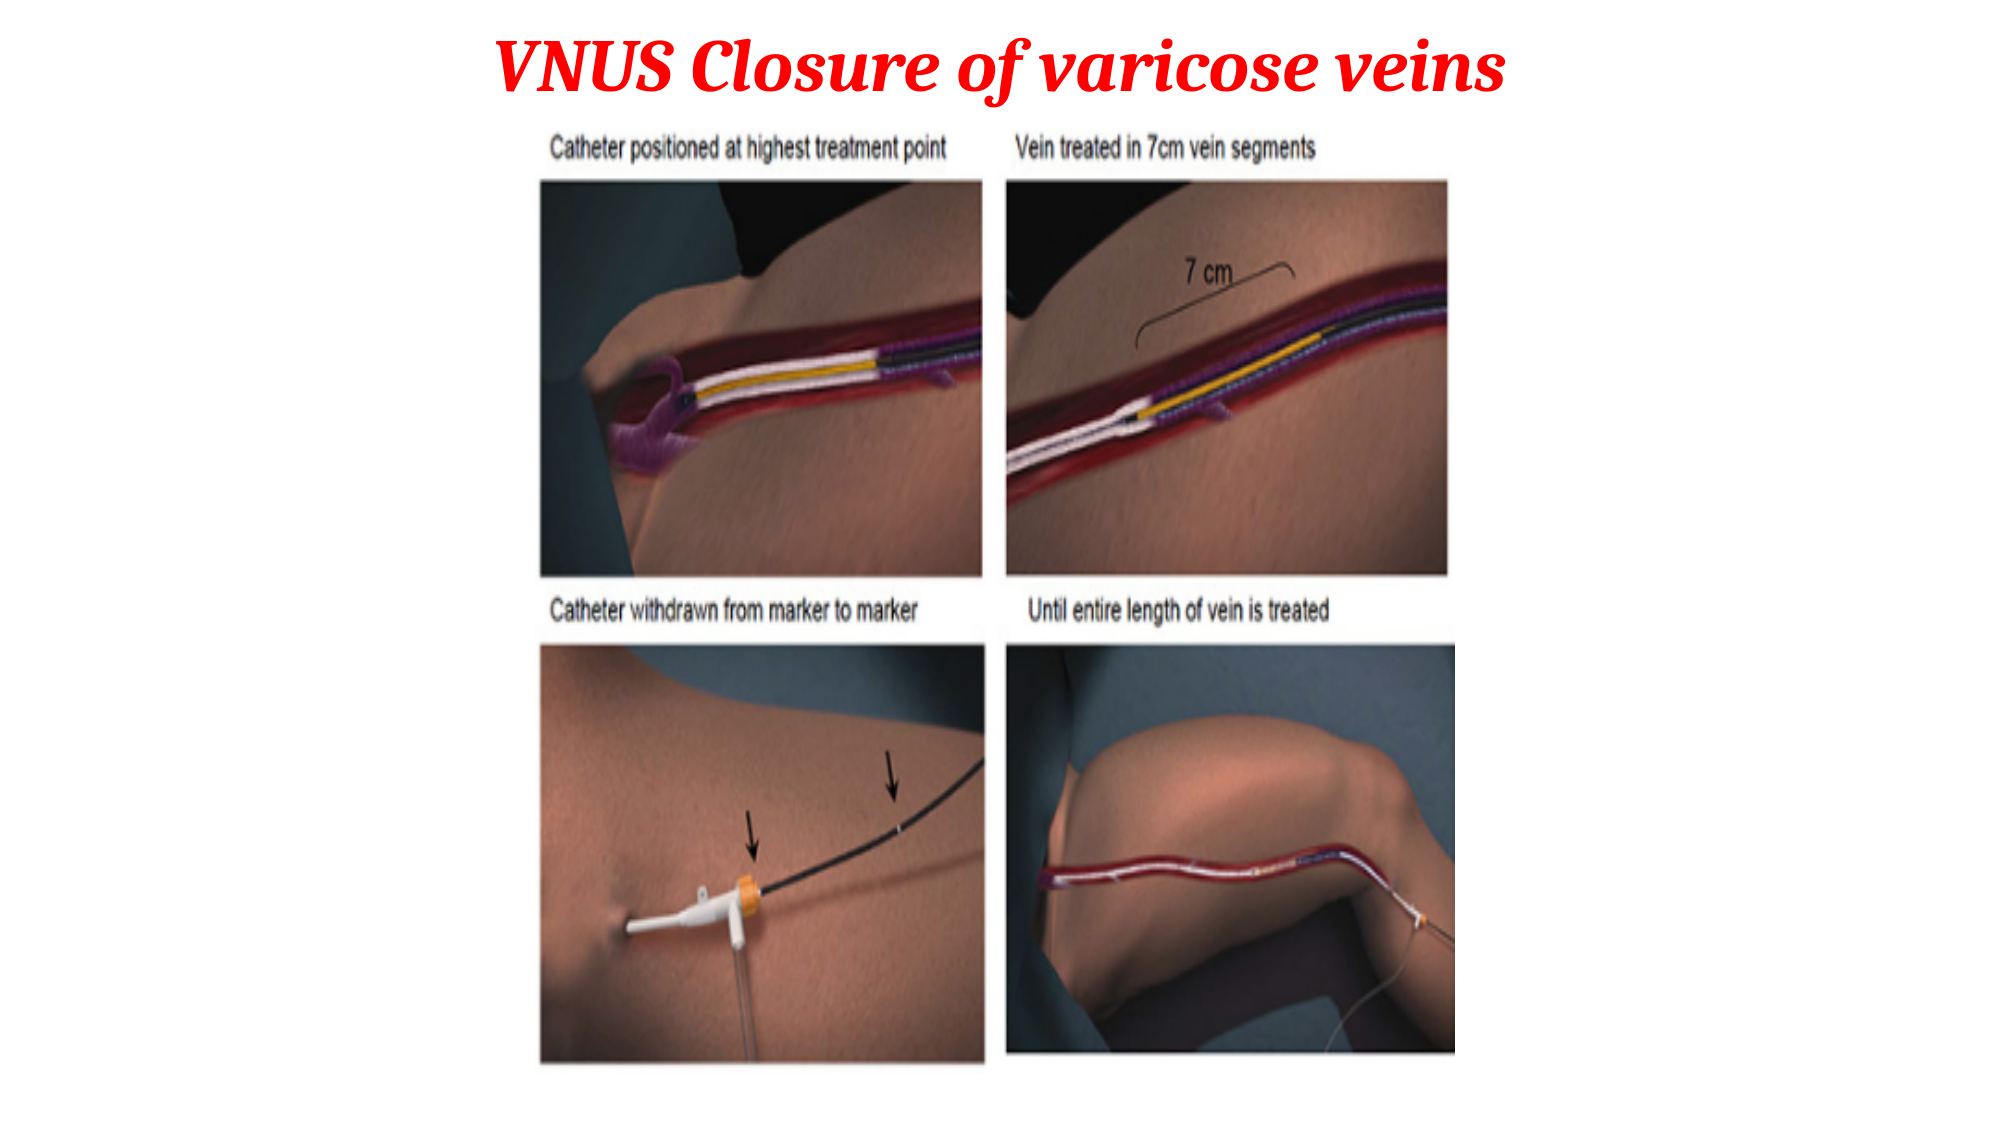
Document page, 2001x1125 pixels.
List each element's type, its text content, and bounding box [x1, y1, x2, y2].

title VNUS Closure of varicose veins [137, 17, 1863, 118]
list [533, 115, 1455, 1092]
